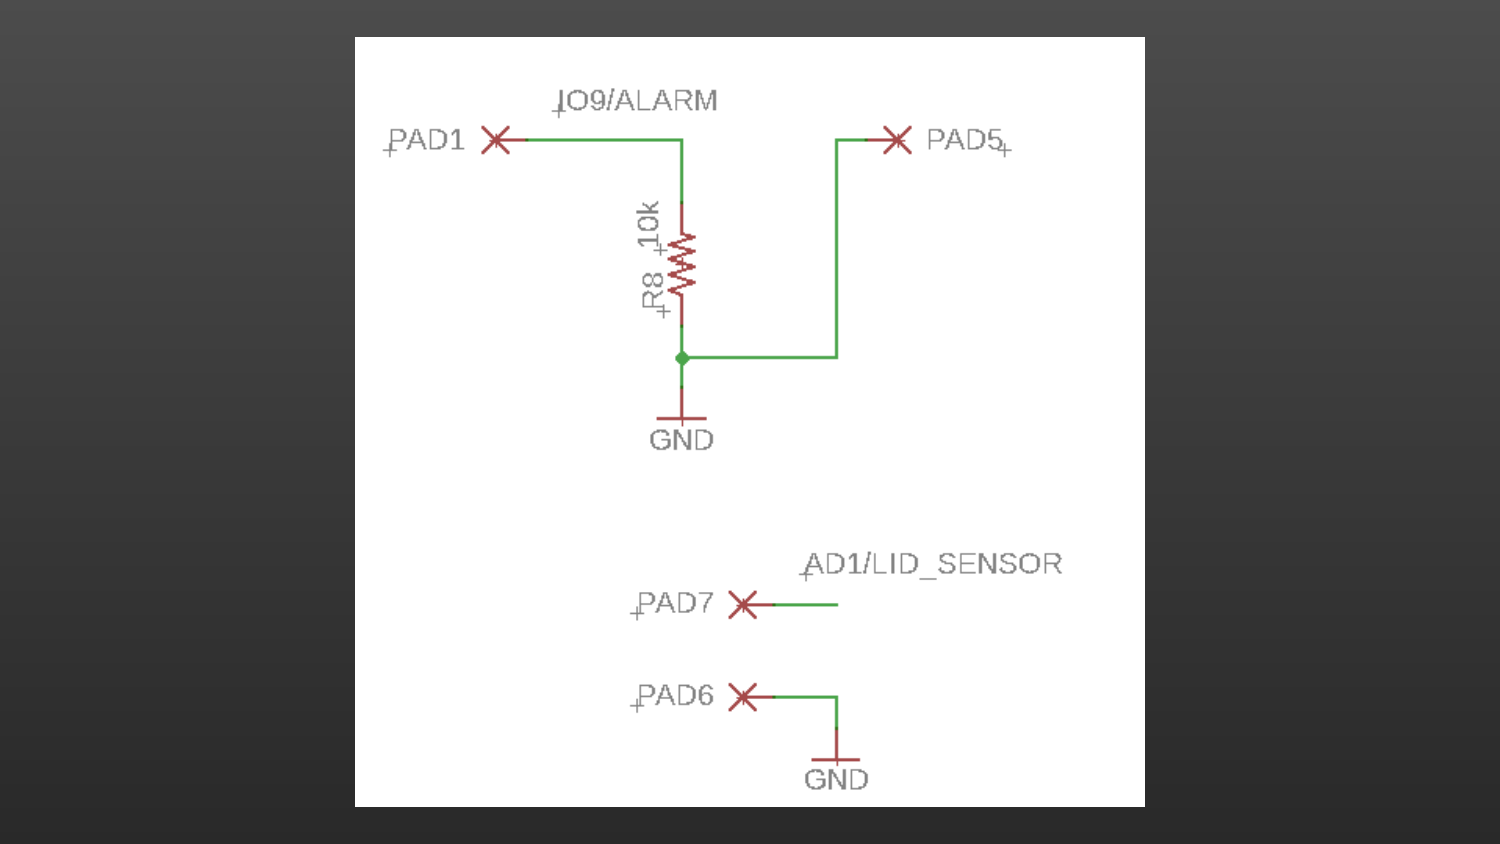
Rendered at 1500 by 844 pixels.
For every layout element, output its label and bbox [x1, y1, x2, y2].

picture [355, 37, 1145, 807]
